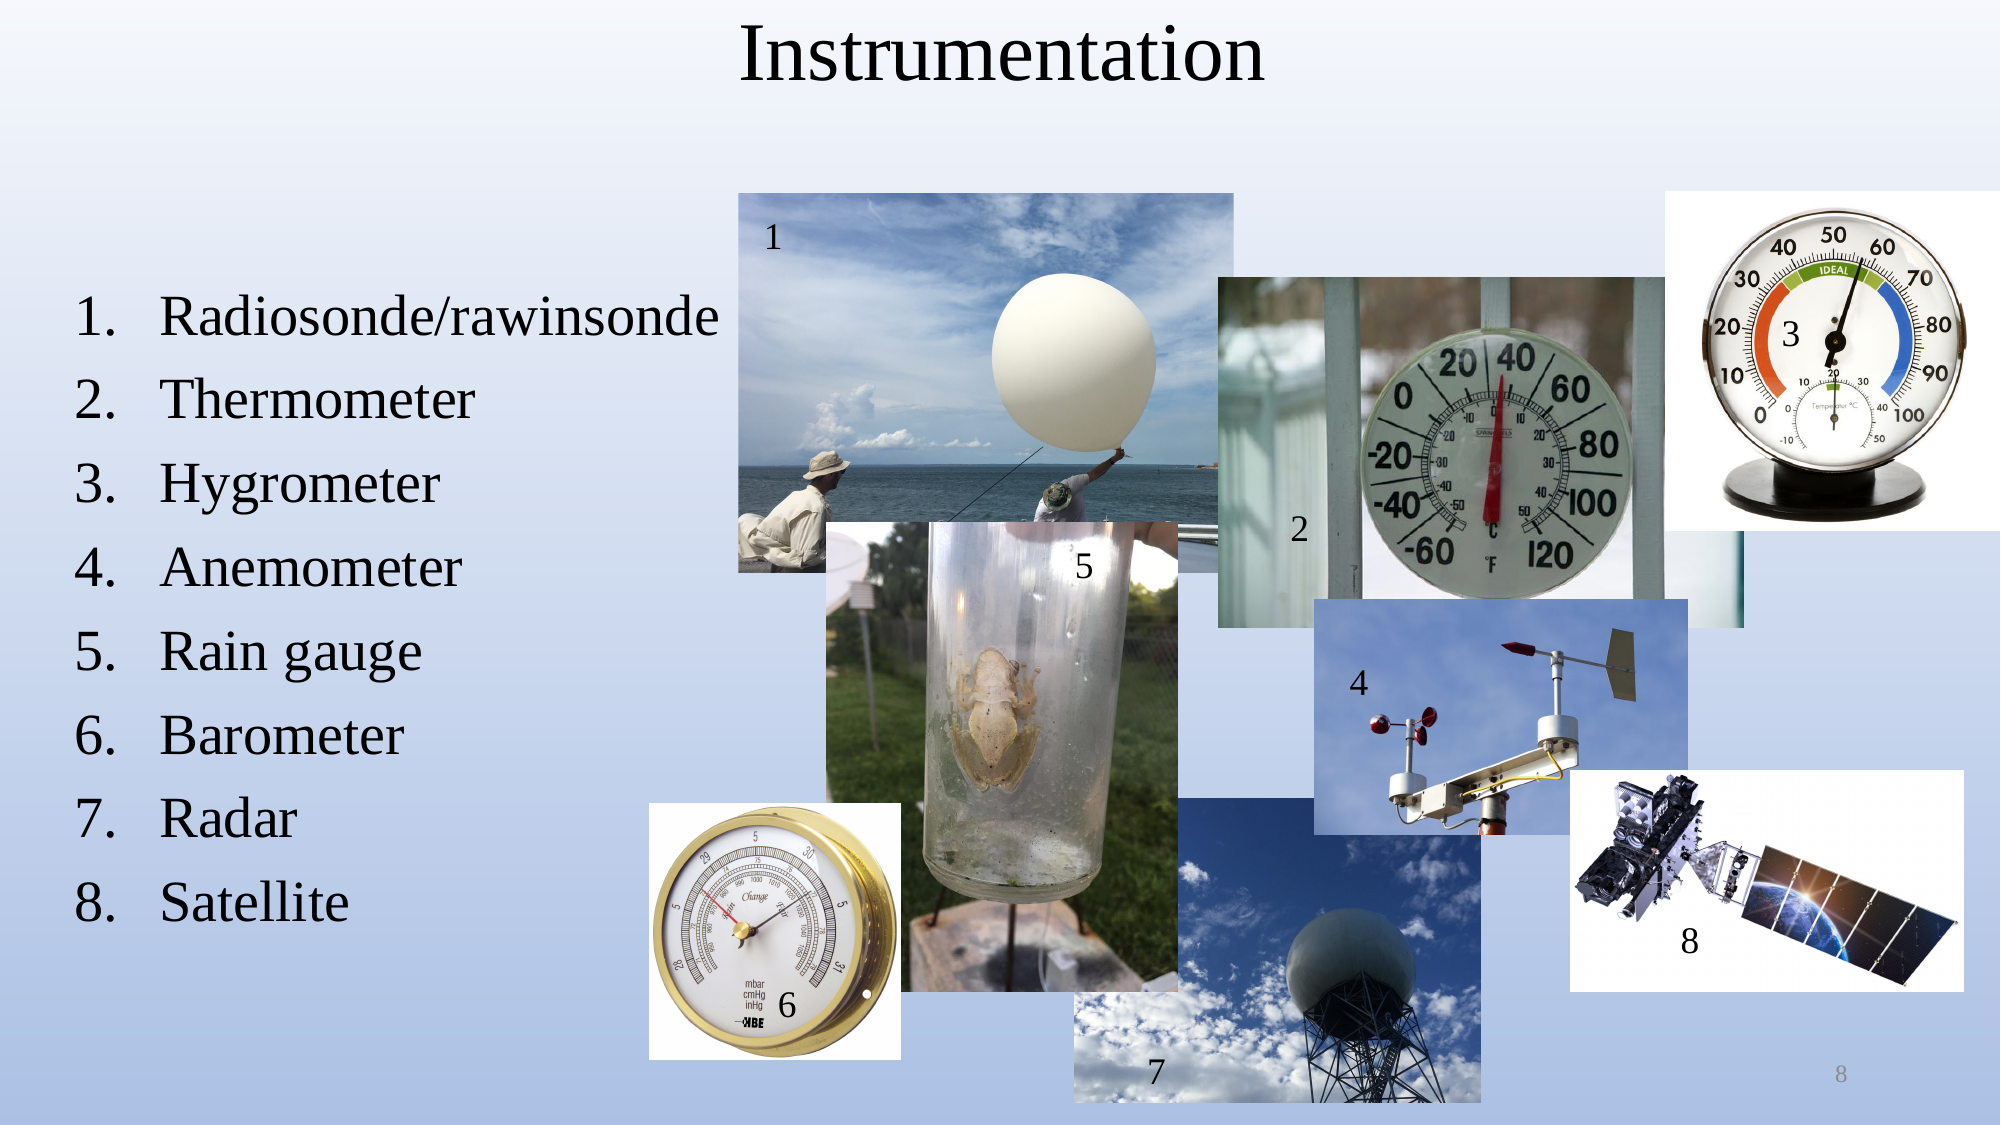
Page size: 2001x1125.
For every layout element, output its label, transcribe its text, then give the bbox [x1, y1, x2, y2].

title Instrumentation [140, 1, 1865, 219]
slide_number 8 [1481, 1042, 1863, 1103]
picture [649, 191, 2000, 1103]
list Radiosonde/rawinsonde Thermometer Hygrometer Anemometer Rain gauge Barometer Radar Satellite [59, 277, 773, 992]
